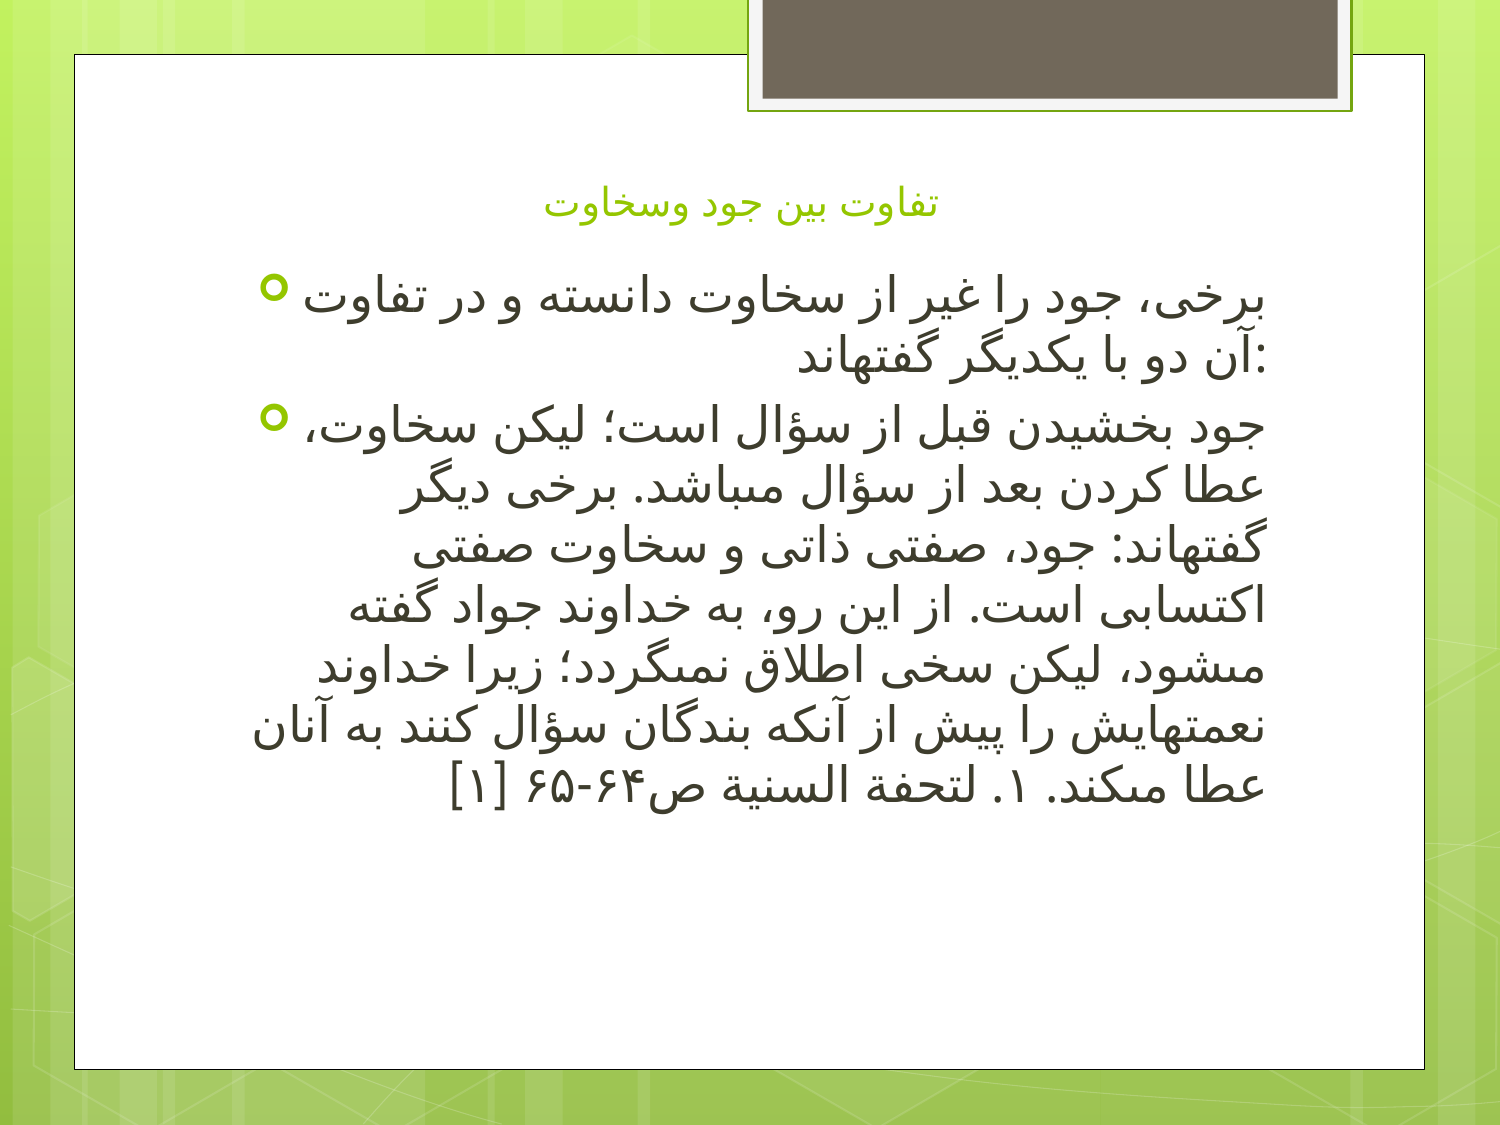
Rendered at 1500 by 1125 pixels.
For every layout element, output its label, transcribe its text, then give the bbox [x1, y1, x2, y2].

title تفاوت بین جود وسخاوت [171, 168, 1324, 232]
list برخى، جود را غیر از سخاوت دانسته و در تفاوت آن دو با یکدیگر گفته‏اند: جود بخشیدن قبل از سؤال است؛ لیکن سخاوت، عطا کردن بعد از سؤال مى‏باشد. برخى دیگر گفته‏اند: جود، صفتى ذاتى و سخاوت صفتى اکتسابى است. از این رو، به خداوند جواد گفته مى‏شود، لیکن سخى اطلاق نمى‏گردد؛ زیرا خداوند نعمتهایش را پیش از آنکه بندگان سؤال کنند به آنان عطا مى‏کند. ۱. لتحفة السنیة ص۶۴-۶۵ [۱] [171, 255, 1283, 957]
